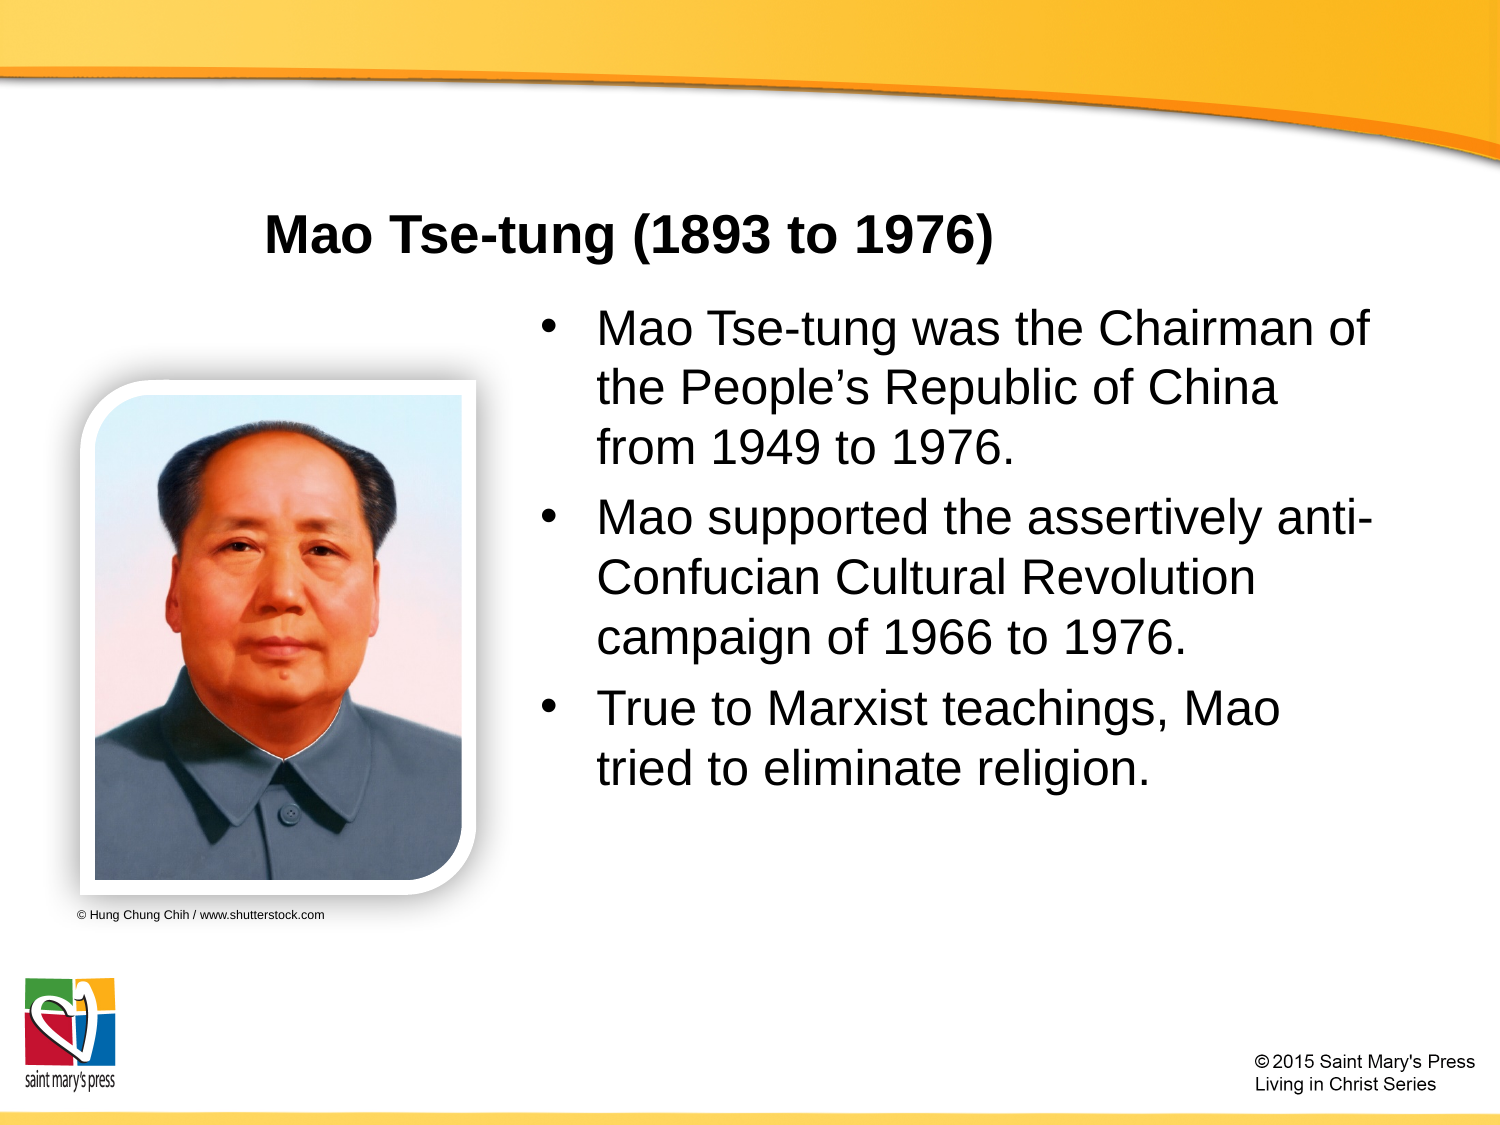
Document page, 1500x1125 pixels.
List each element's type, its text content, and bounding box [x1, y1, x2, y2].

title Mao Tse-tung (1893 to 1976) [249, 187, 1038, 275]
text_box © Hung Chung Chih / www.shutterstock.com [62, 899, 575, 930]
list Mao Tse-tung was the Chairman of the People’s Republic of China from 1949 to 1976. Mao supported the assertively anti-Confucian Cultural Revolution campaign of 1966 to 1976. True to Marxist teachings, Mao tried to eliminate religion. [525, 287, 1400, 1005]
picture [0, 0, 1500, 1125]
